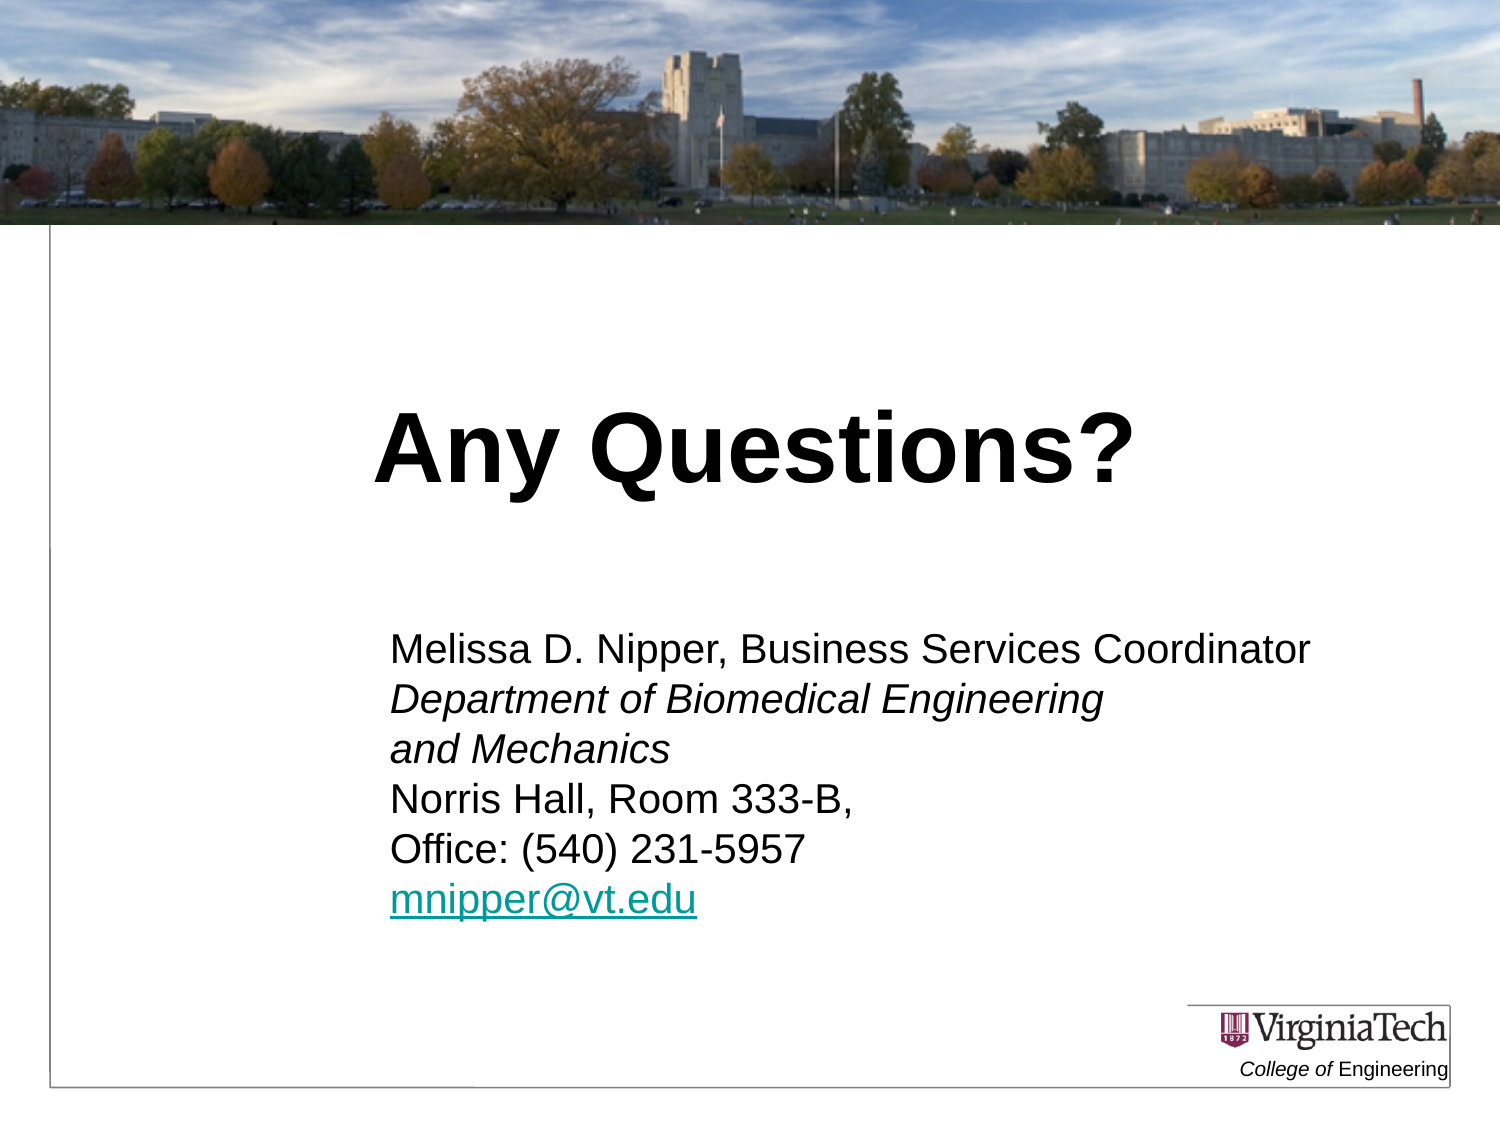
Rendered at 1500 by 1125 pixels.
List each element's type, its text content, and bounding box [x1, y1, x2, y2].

picture [0, 0, 1500, 225]
text_box Any Questions? Melissa D. Nipper, Business Services Coordinator Department of Biomedical Engineering and Mechanics Norris Hall, Room 333-B, Office: (540) 231-5957 mnipper@vt.edu [74, 374, 1435, 930]
picture [1221, 1011, 1447, 1050]
